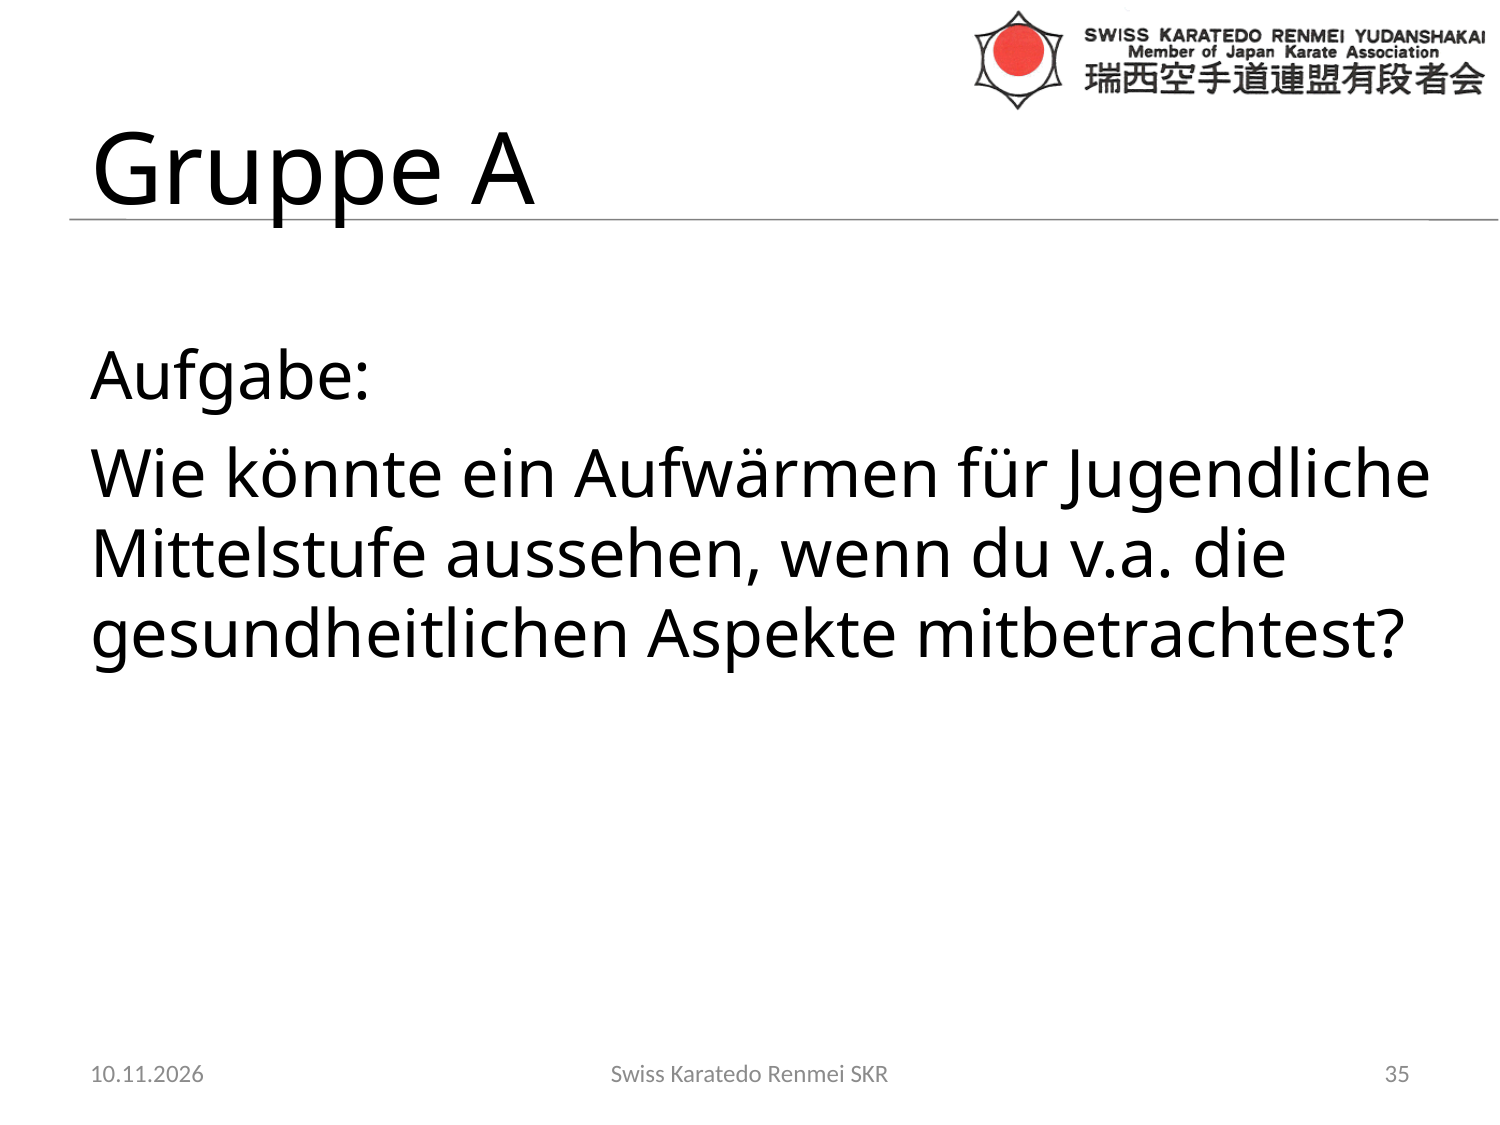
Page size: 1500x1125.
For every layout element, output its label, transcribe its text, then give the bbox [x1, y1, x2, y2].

footer Swiss Karatedo Renmei SKR [512, 1042, 988, 1103]
title Gruppe A [75, 96, 1425, 233]
slide_number 35 [1074, 1042, 1425, 1103]
list Aufgabe: Wie könnte ein Aufwärmen für Jugendliche Mittelstufe aussehen, wenn du v.a. die gesundheitlichen Aspekte mitbetrachtest? [75, 324, 1500, 1068]
picture [970, 7, 1499, 115]
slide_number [75, 1042, 425, 1103]
